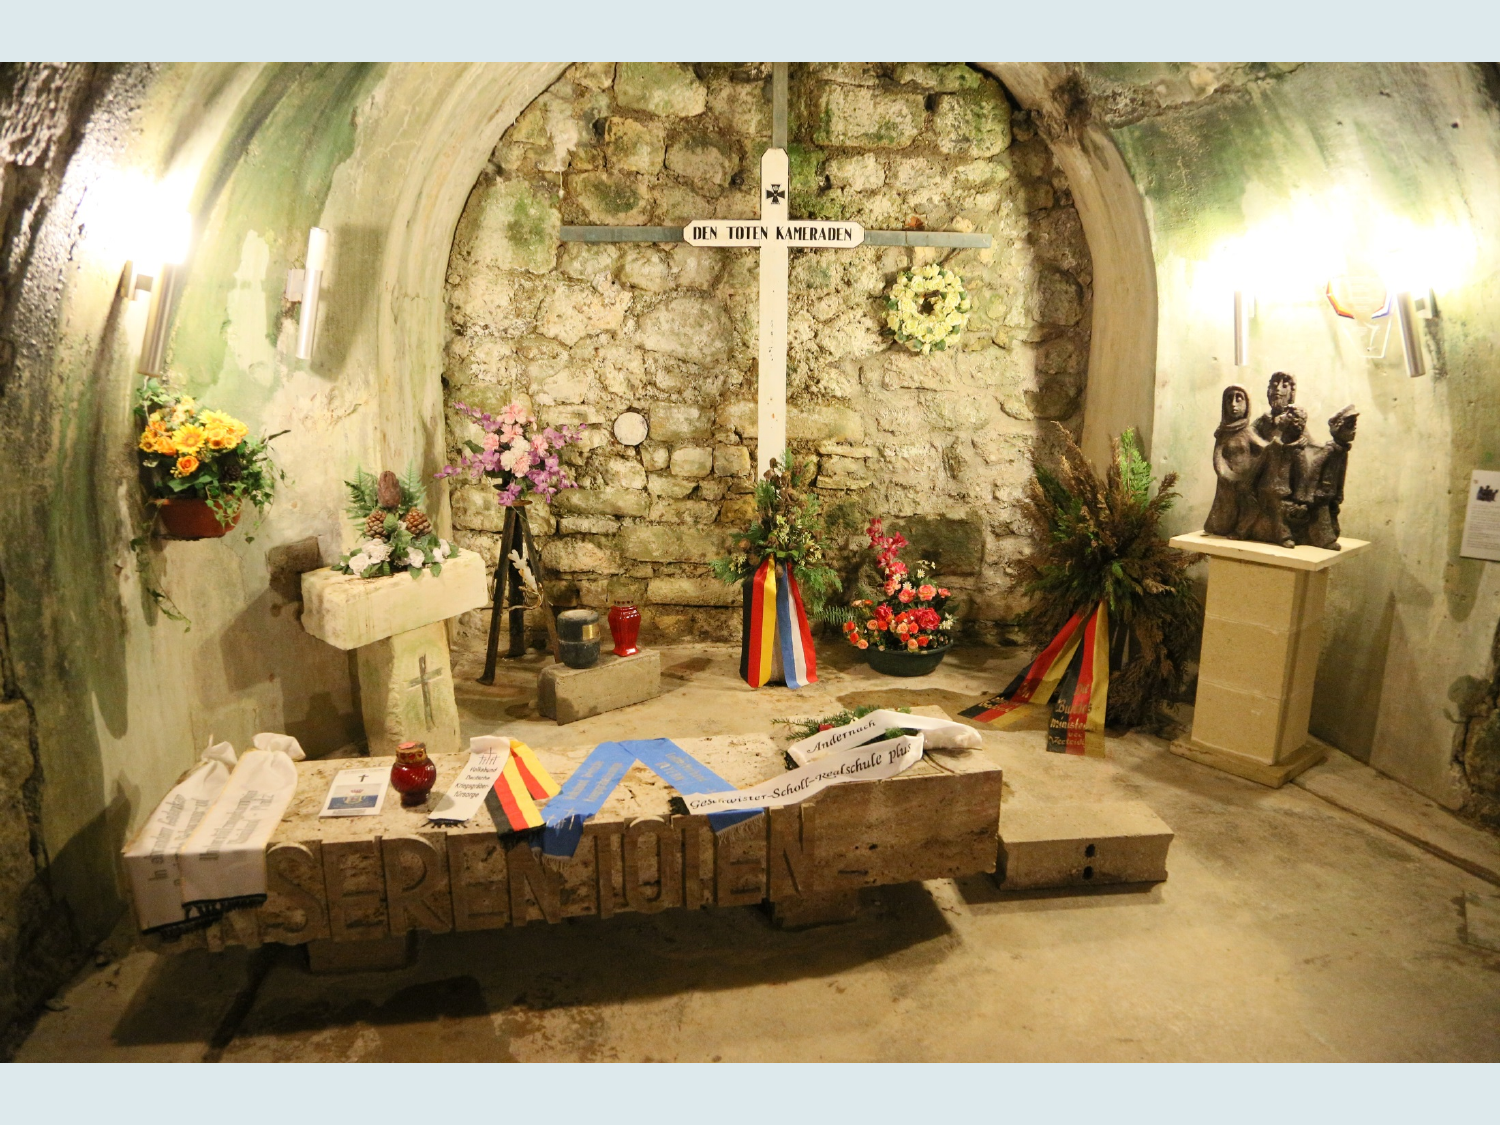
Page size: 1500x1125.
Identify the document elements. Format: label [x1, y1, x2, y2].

picture [0, 62, 1500, 1063]
